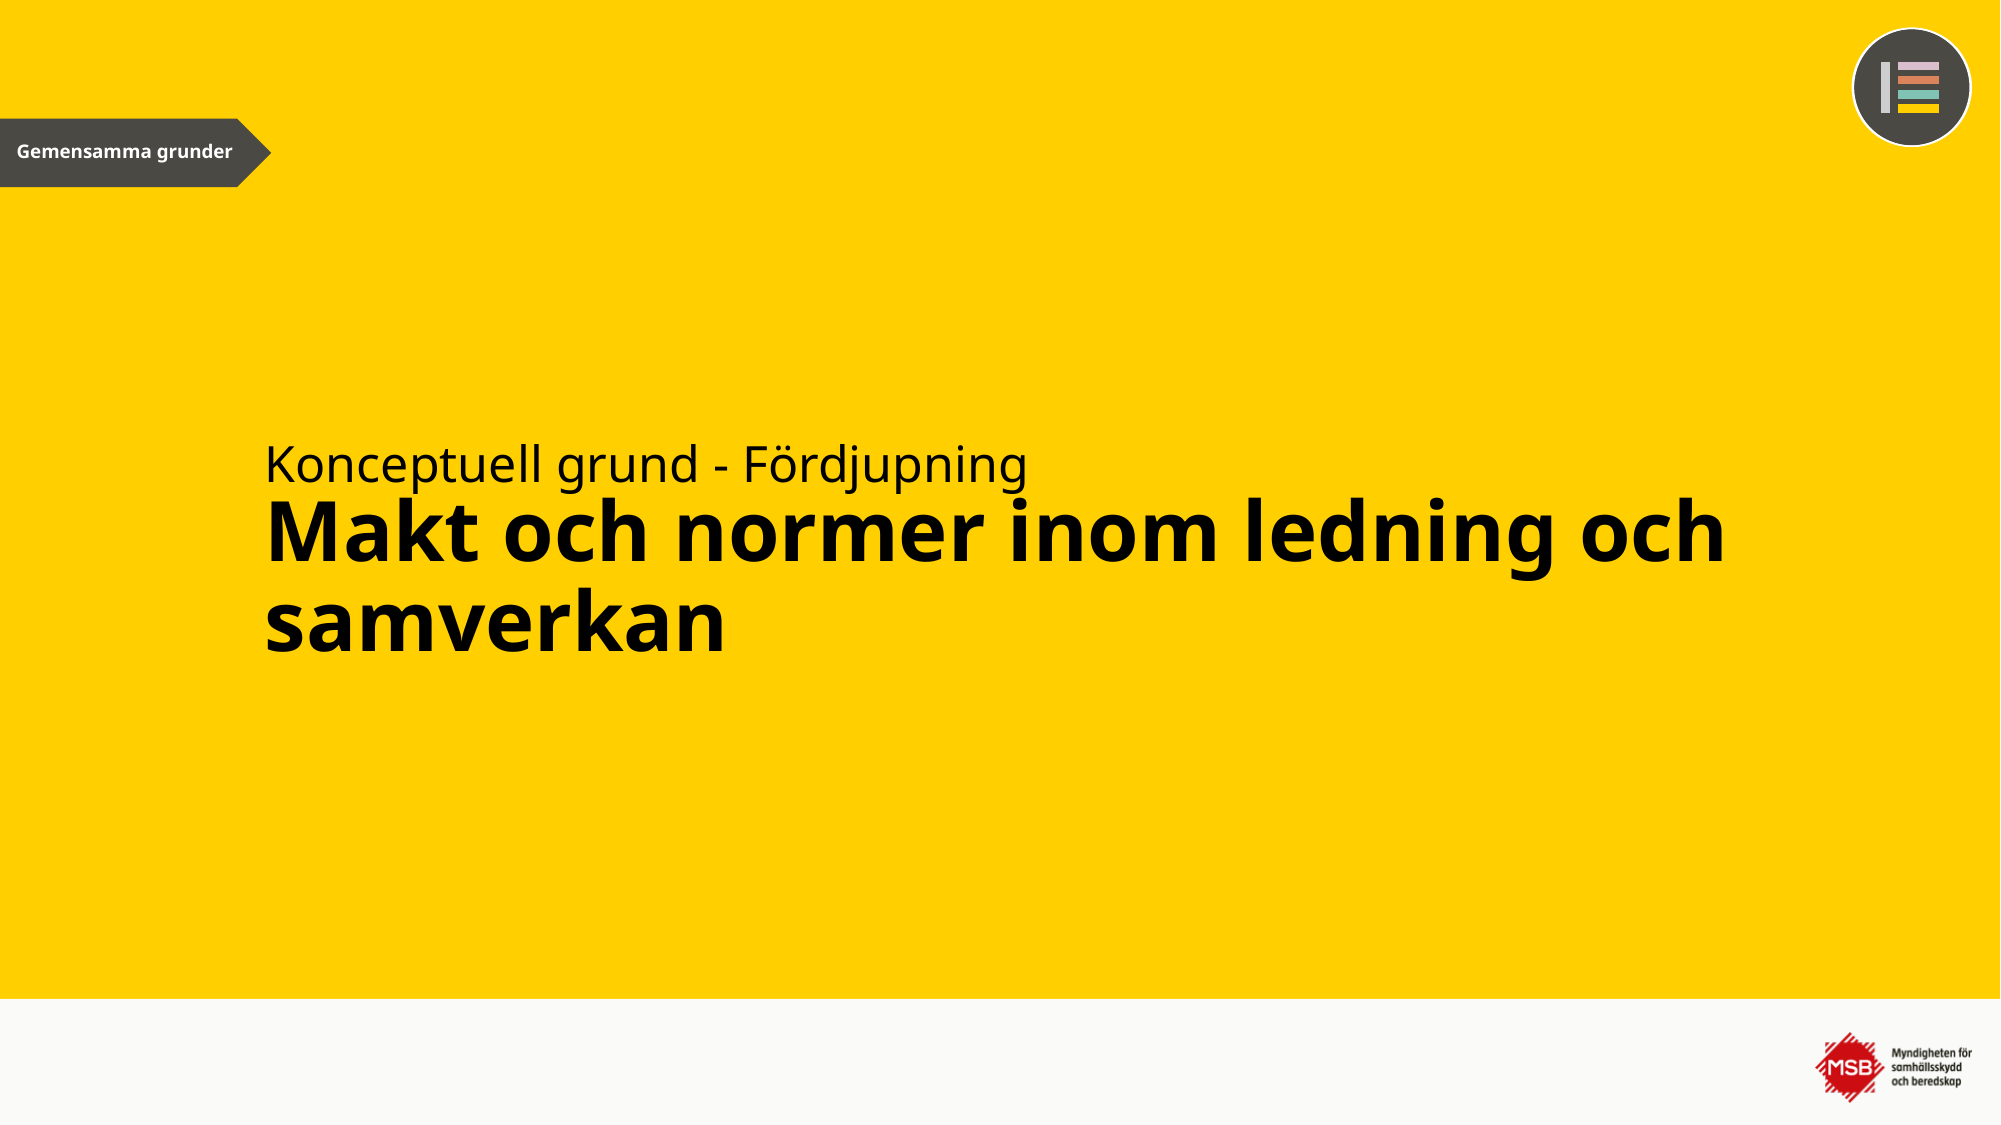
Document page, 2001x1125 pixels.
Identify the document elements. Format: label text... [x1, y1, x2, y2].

picture [1815, 1032, 1972, 1103]
title Makt och normer inom ledning och samverkan [249, 556, 1750, 677]
subtitle Konceptuell grund - Fördjupning [249, 425, 1750, 503]
